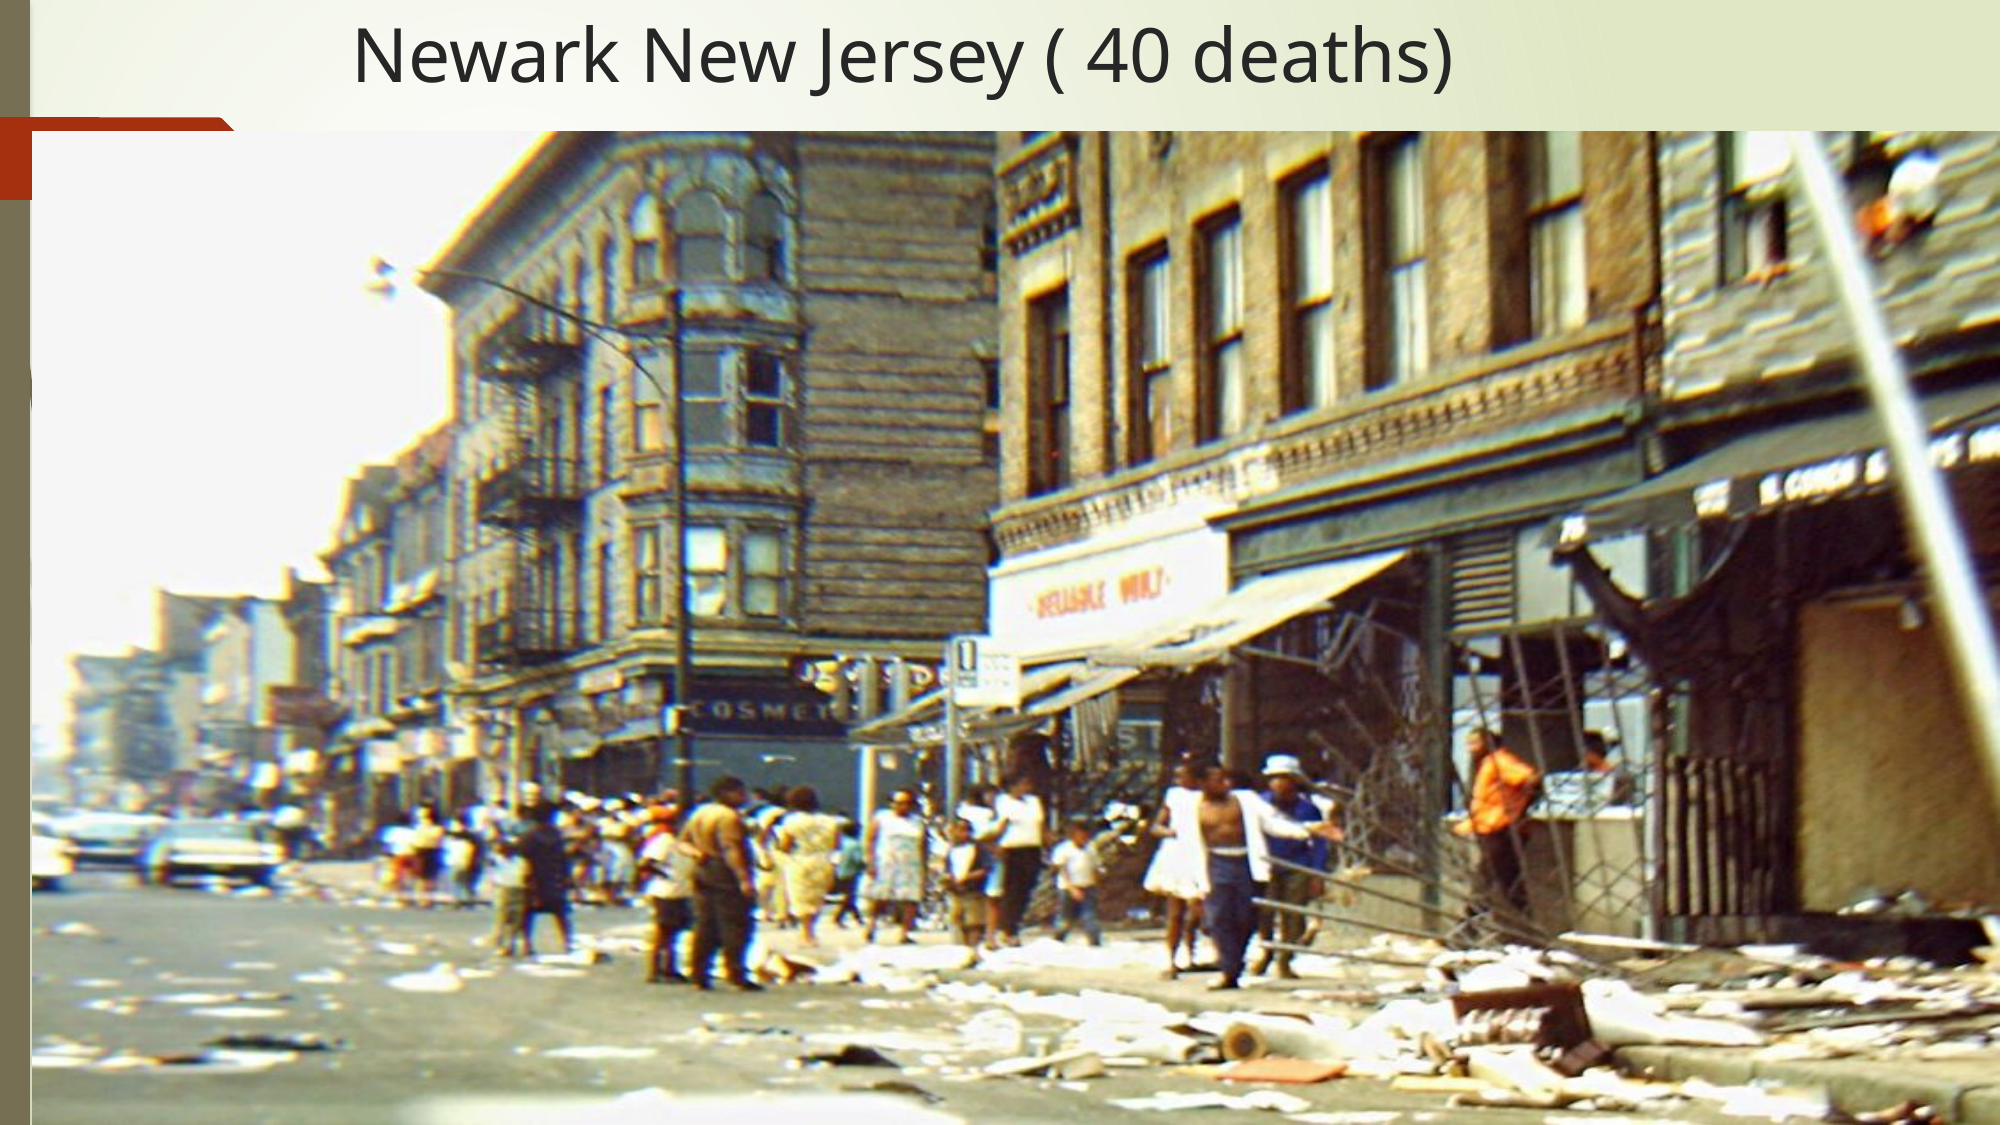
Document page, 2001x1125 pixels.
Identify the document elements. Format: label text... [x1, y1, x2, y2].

picture [32, 131, 2000, 1125]
title Newark New Jersey ( 40 deaths) [172, 0, 1635, 130]
